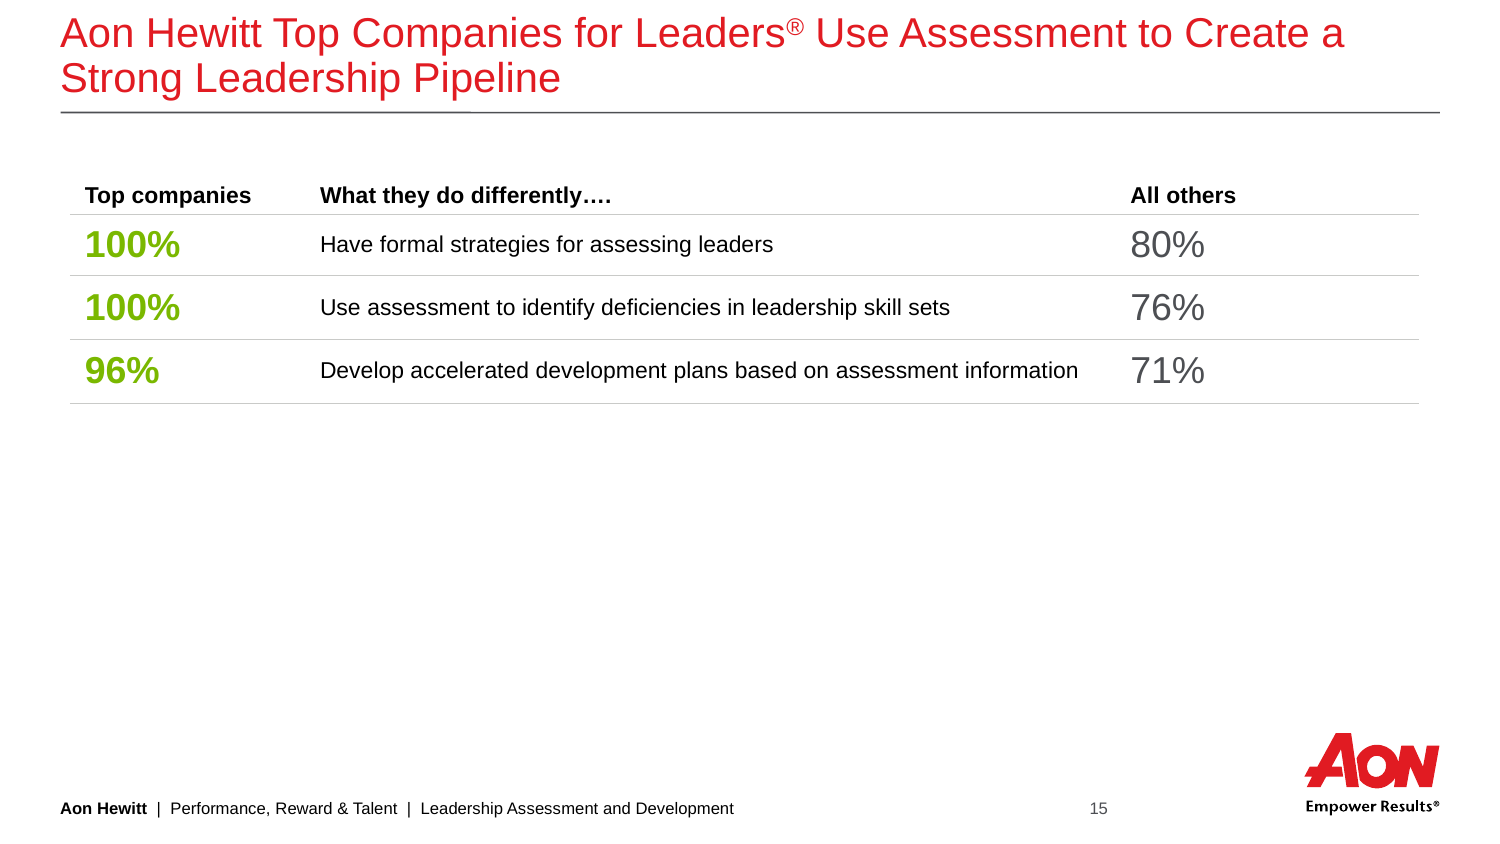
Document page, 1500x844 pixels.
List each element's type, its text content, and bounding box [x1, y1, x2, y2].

table_cell 96% [70, 340, 305, 403]
table_cell 71% [1115, 340, 1419, 403]
table_cell 80% [1115, 215, 1419, 275]
table_header Top companies [70, 151, 305, 214]
table_cell 100% [70, 215, 305, 275]
title Aon Hewitt Top Companies for Leaders® Use Assessment to Create a Strong Leadership Pipeline [59, 37, 1440, 102]
table_cell 76% [1115, 276, 1419, 339]
table_header What they do differently…. [305, 151, 1115, 214]
table_cell Develop accelerated development plans based on assessment information [305, 340, 1115, 403]
table_header All others [1115, 151, 1419, 214]
table_cell Use assessment to identify deficiencies in leadership skill sets [305, 276, 1115, 339]
table_cell Have formal strategies for assessing leaders [305, 215, 1115, 275]
table_cell 100% [70, 276, 305, 339]
